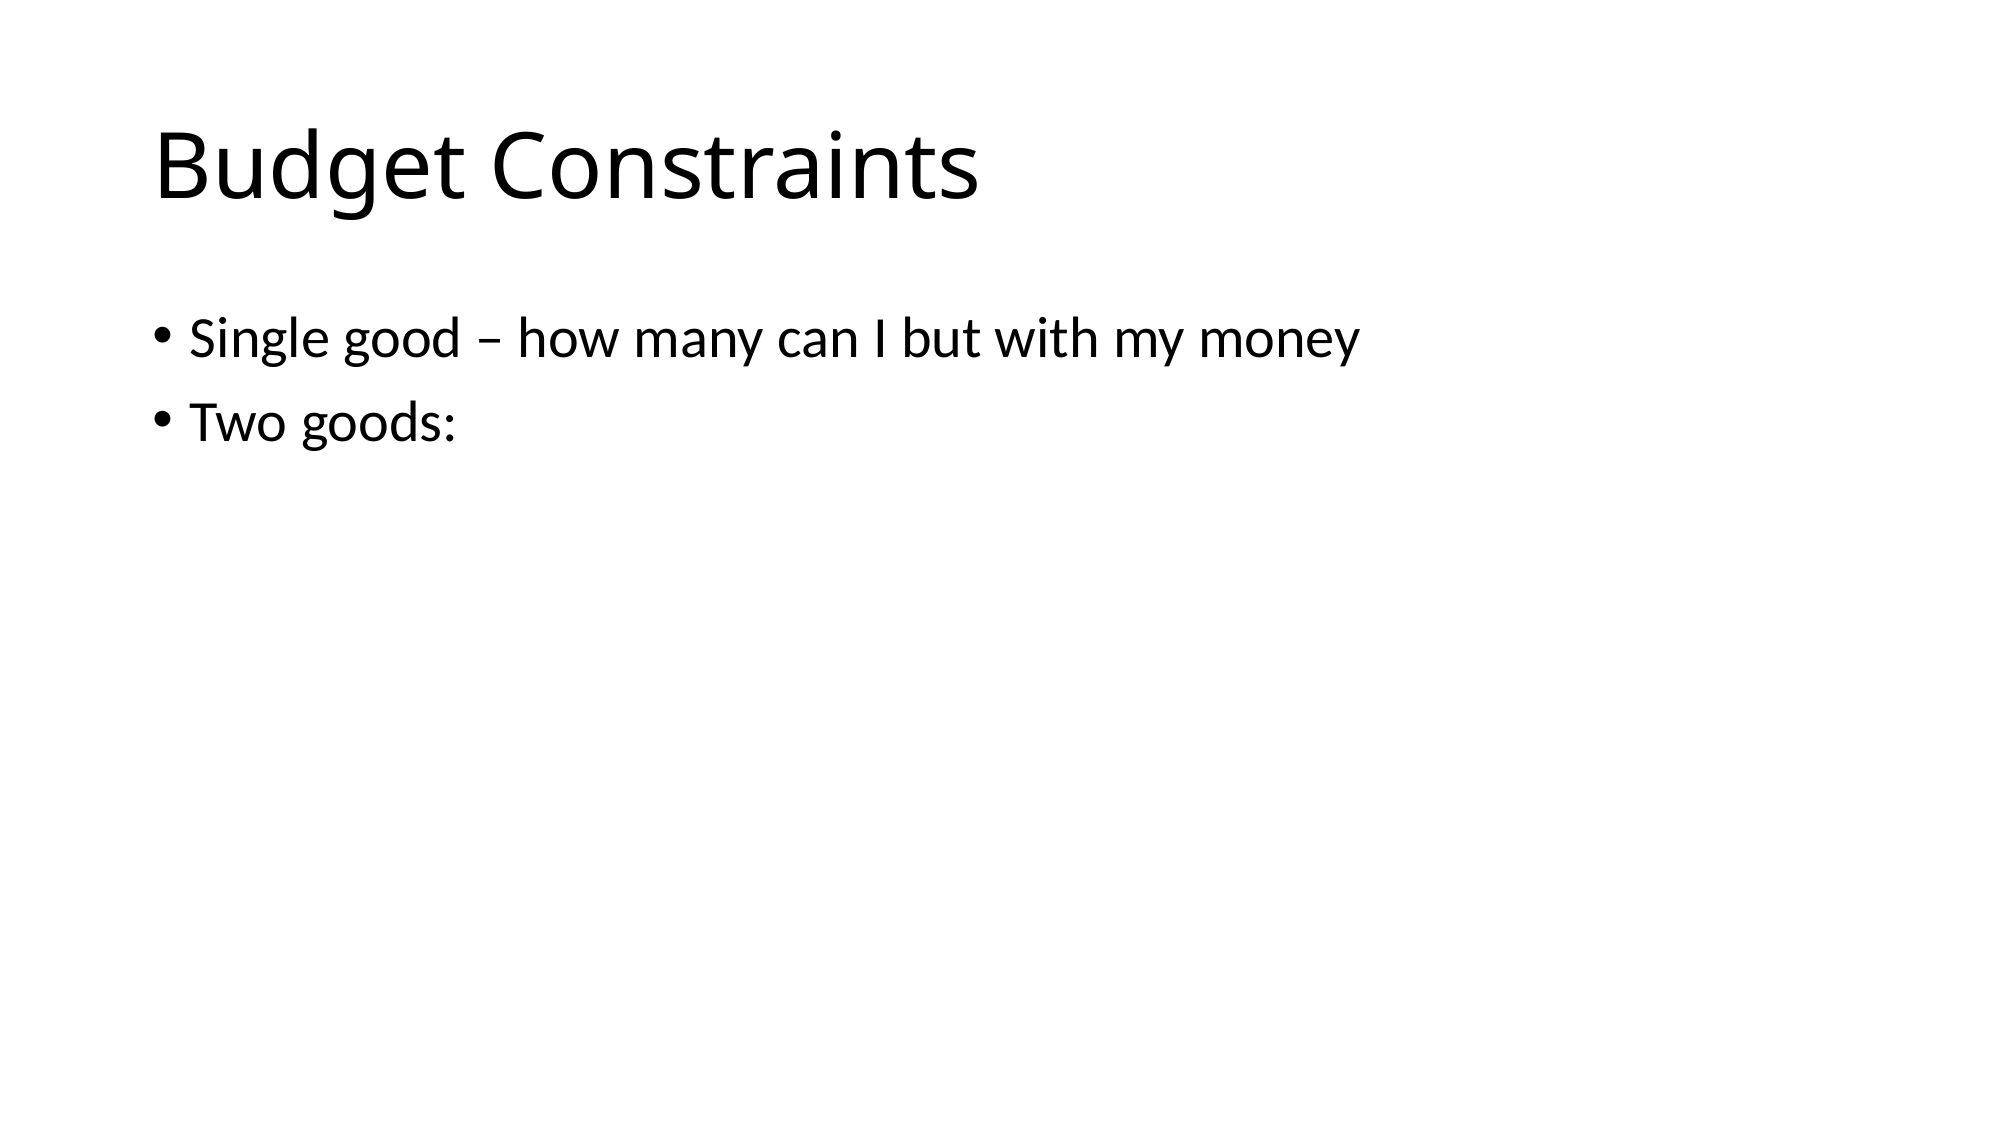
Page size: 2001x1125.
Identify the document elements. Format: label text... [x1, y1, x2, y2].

title Budget Constraints [137, 59, 1863, 278]
list Single good – how many can I but with my money Two goods: [137, 299, 1863, 1014]
